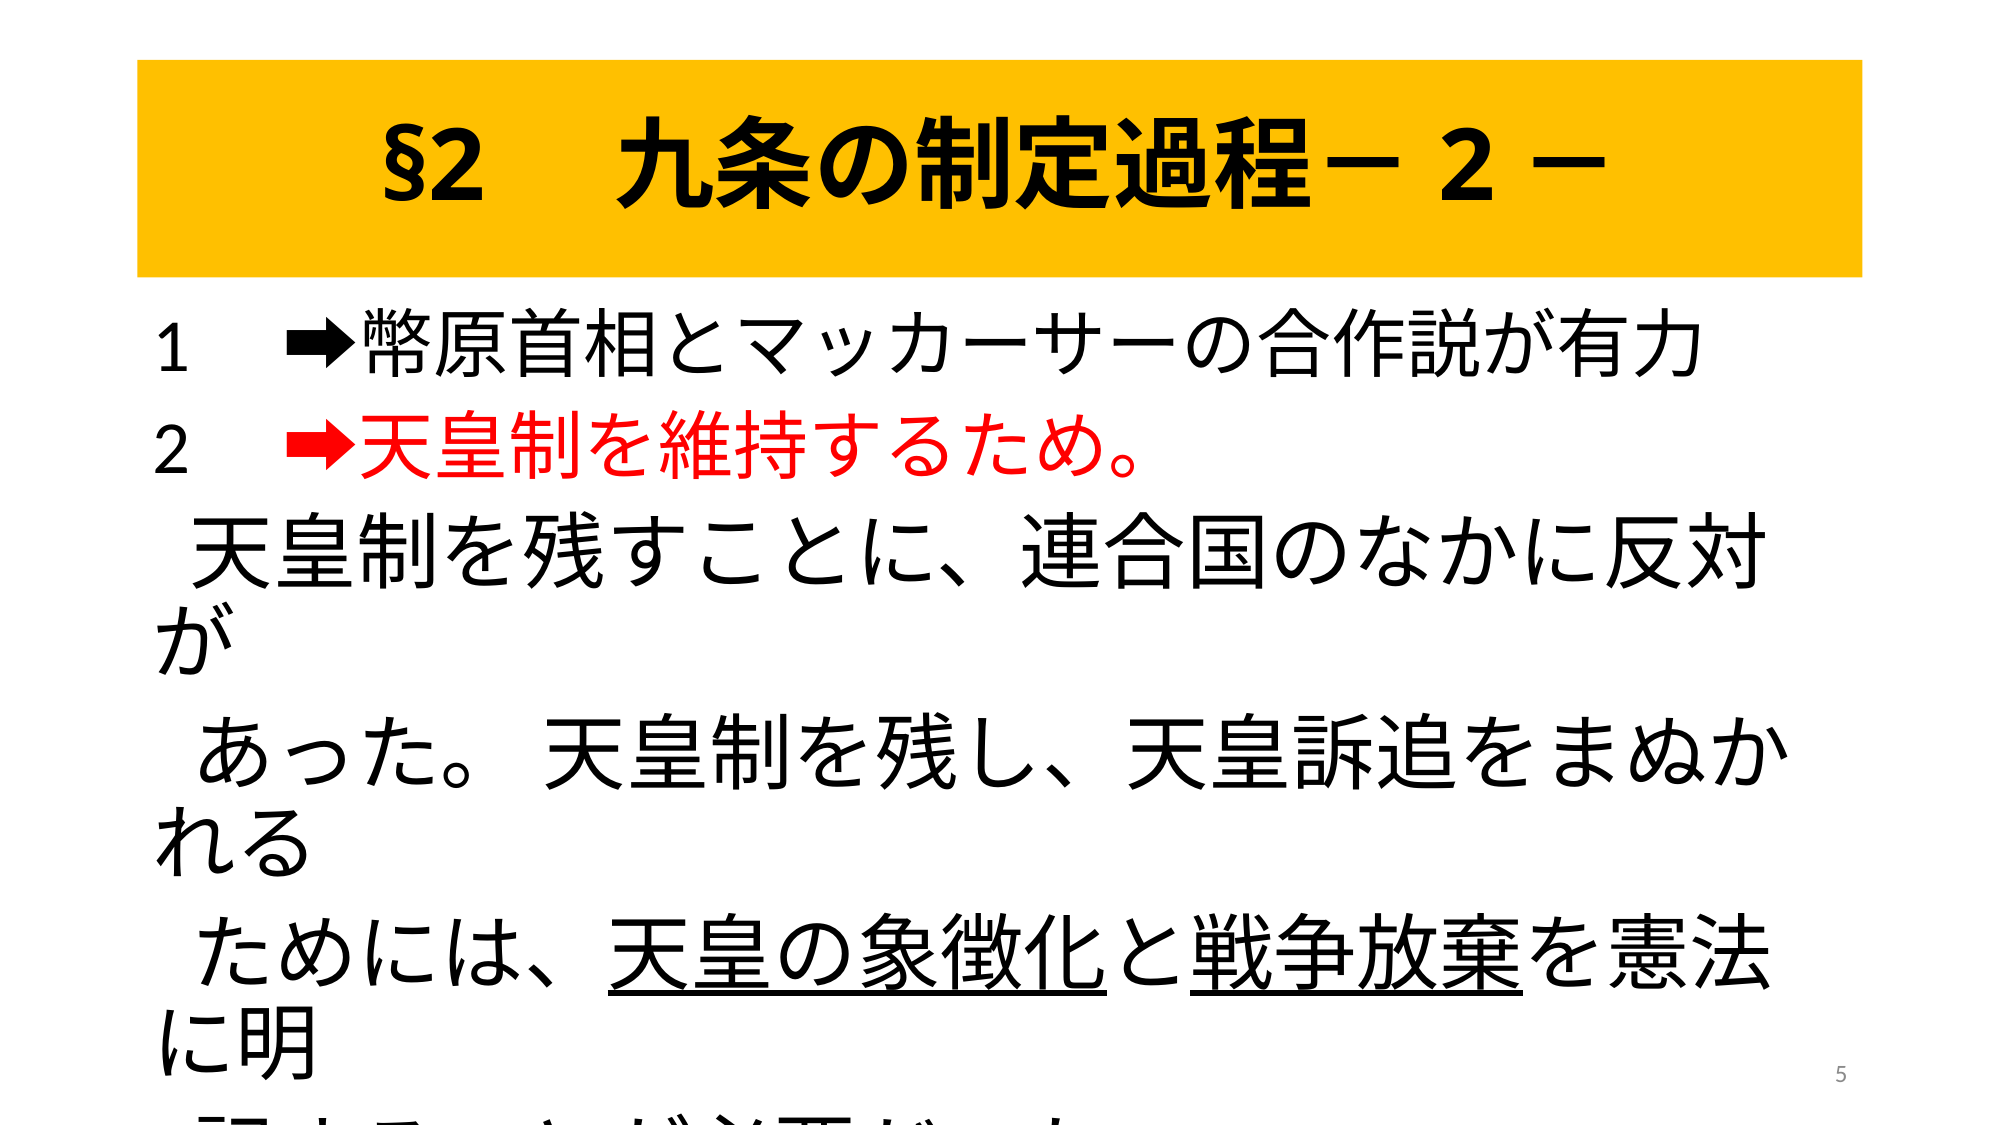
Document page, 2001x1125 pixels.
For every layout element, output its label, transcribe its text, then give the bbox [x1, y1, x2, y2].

slide_number 5 [1412, 1042, 1863, 1103]
title §2 九条の制定過程－2－ [137, 59, 1863, 278]
list 1 ➡幣原首相とマッカーサーの合作説が有力 2 ➡天皇制を維持するため。 天皇制を残すことに、連合国のなかに反対が あった。 天皇制を残し、天皇訴追をまぬかれる ためには、天皇の象徴化と戦争放棄を憲法に明 記することが必要だった。(古関彰一「平和憲法の深層」) [137, 299, 1863, 1014]
